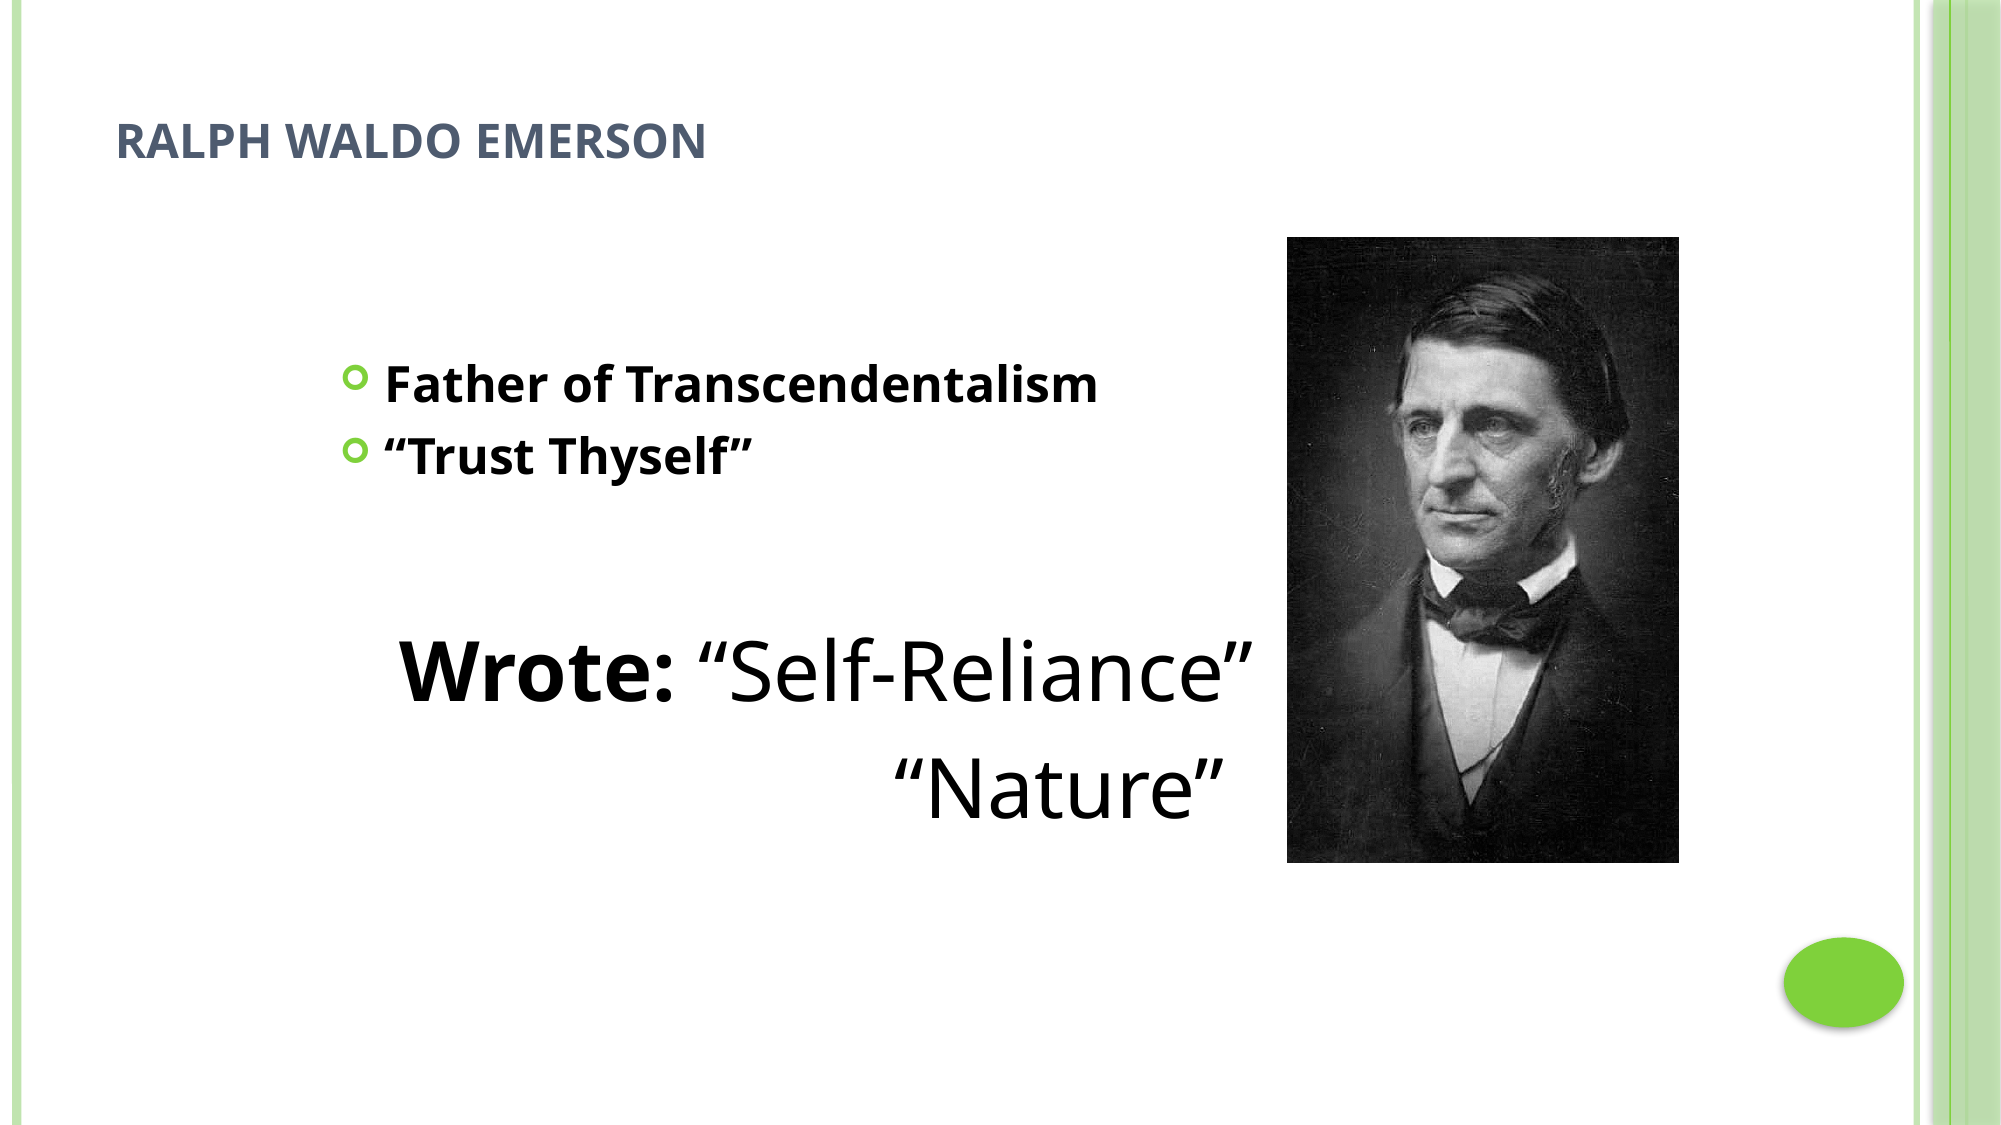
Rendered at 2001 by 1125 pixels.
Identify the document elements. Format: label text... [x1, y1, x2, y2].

picture [1286, 236, 1679, 863]
title Ralph Waldo Emerson [99, 45, 1734, 233]
list Father of Transcendentalism “Trust Thyself” Wrote: “Self-Reliance” “Nature” [324, 200, 1675, 1010]
